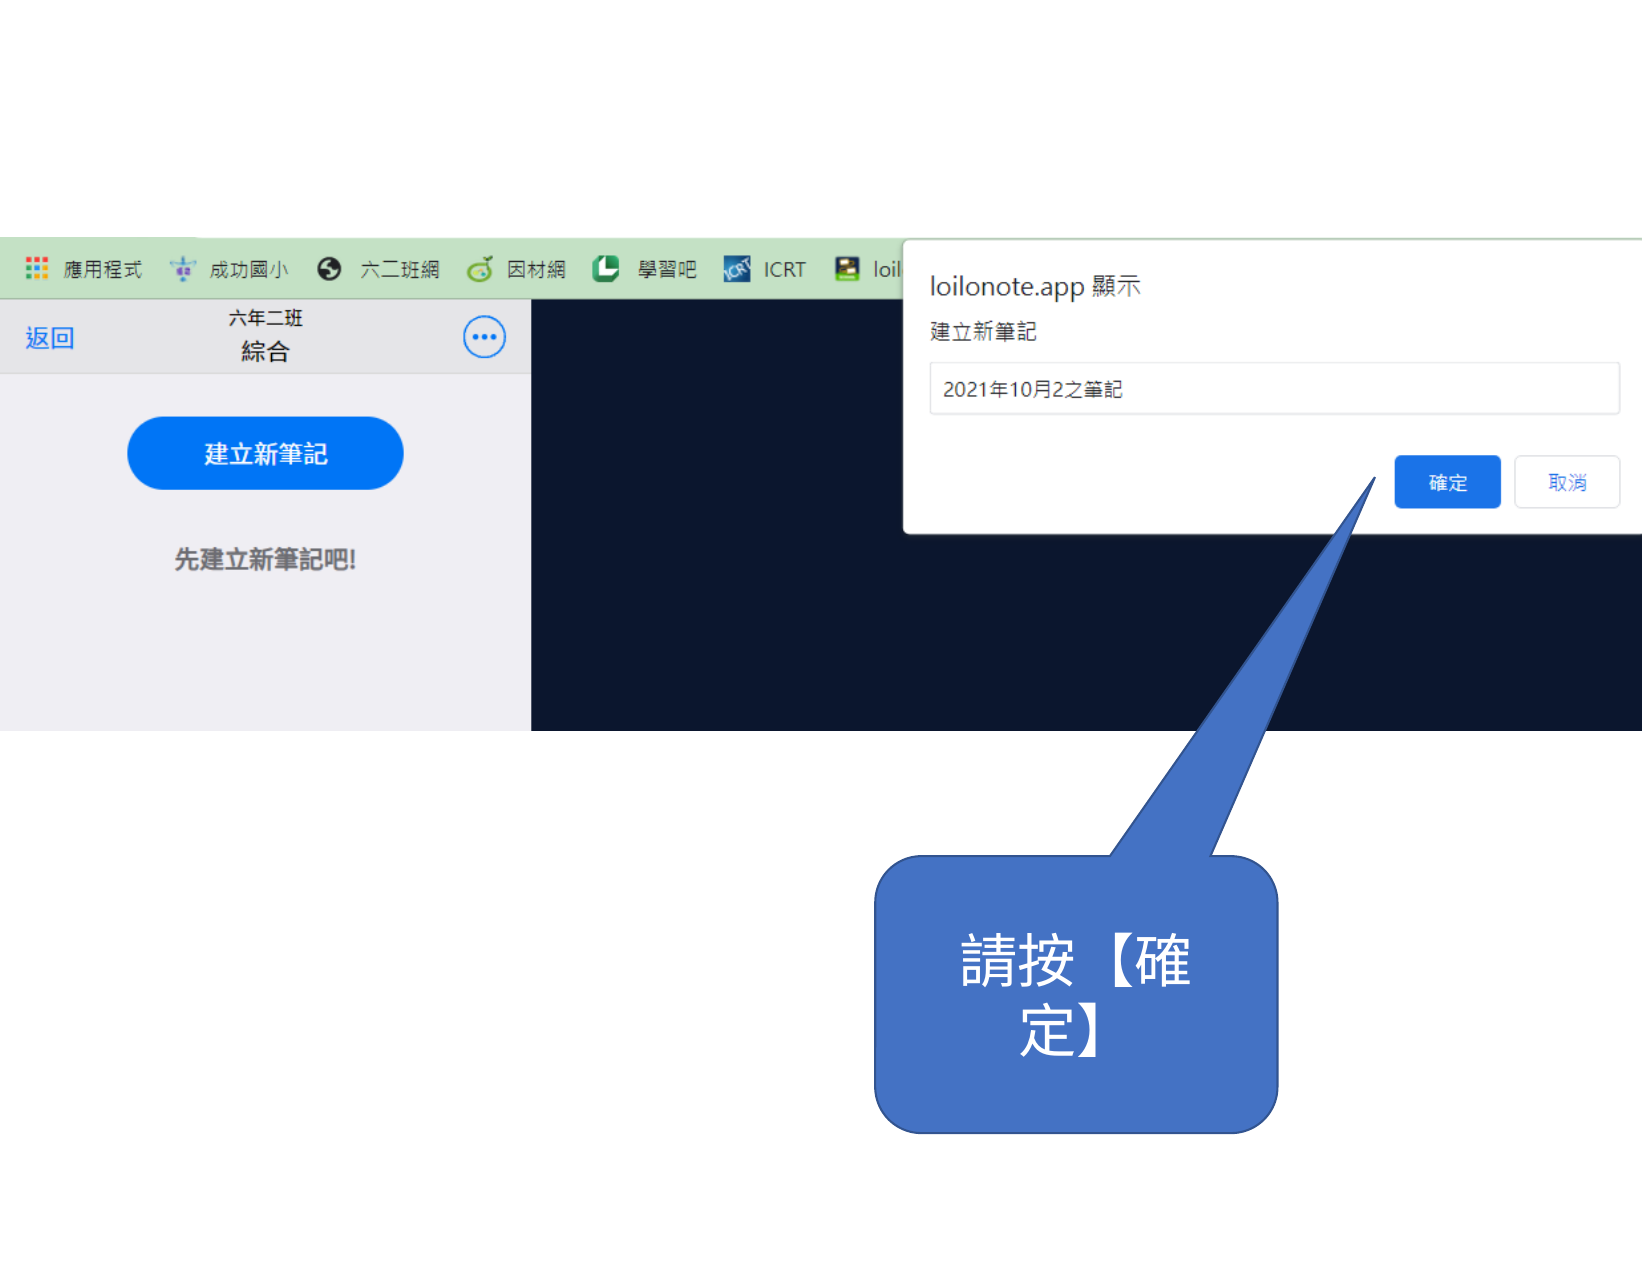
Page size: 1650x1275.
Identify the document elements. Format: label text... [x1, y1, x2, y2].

text_box 請按【確定】 [874, 731, 1279, 1135]
picture [0, 237, 1642, 731]
